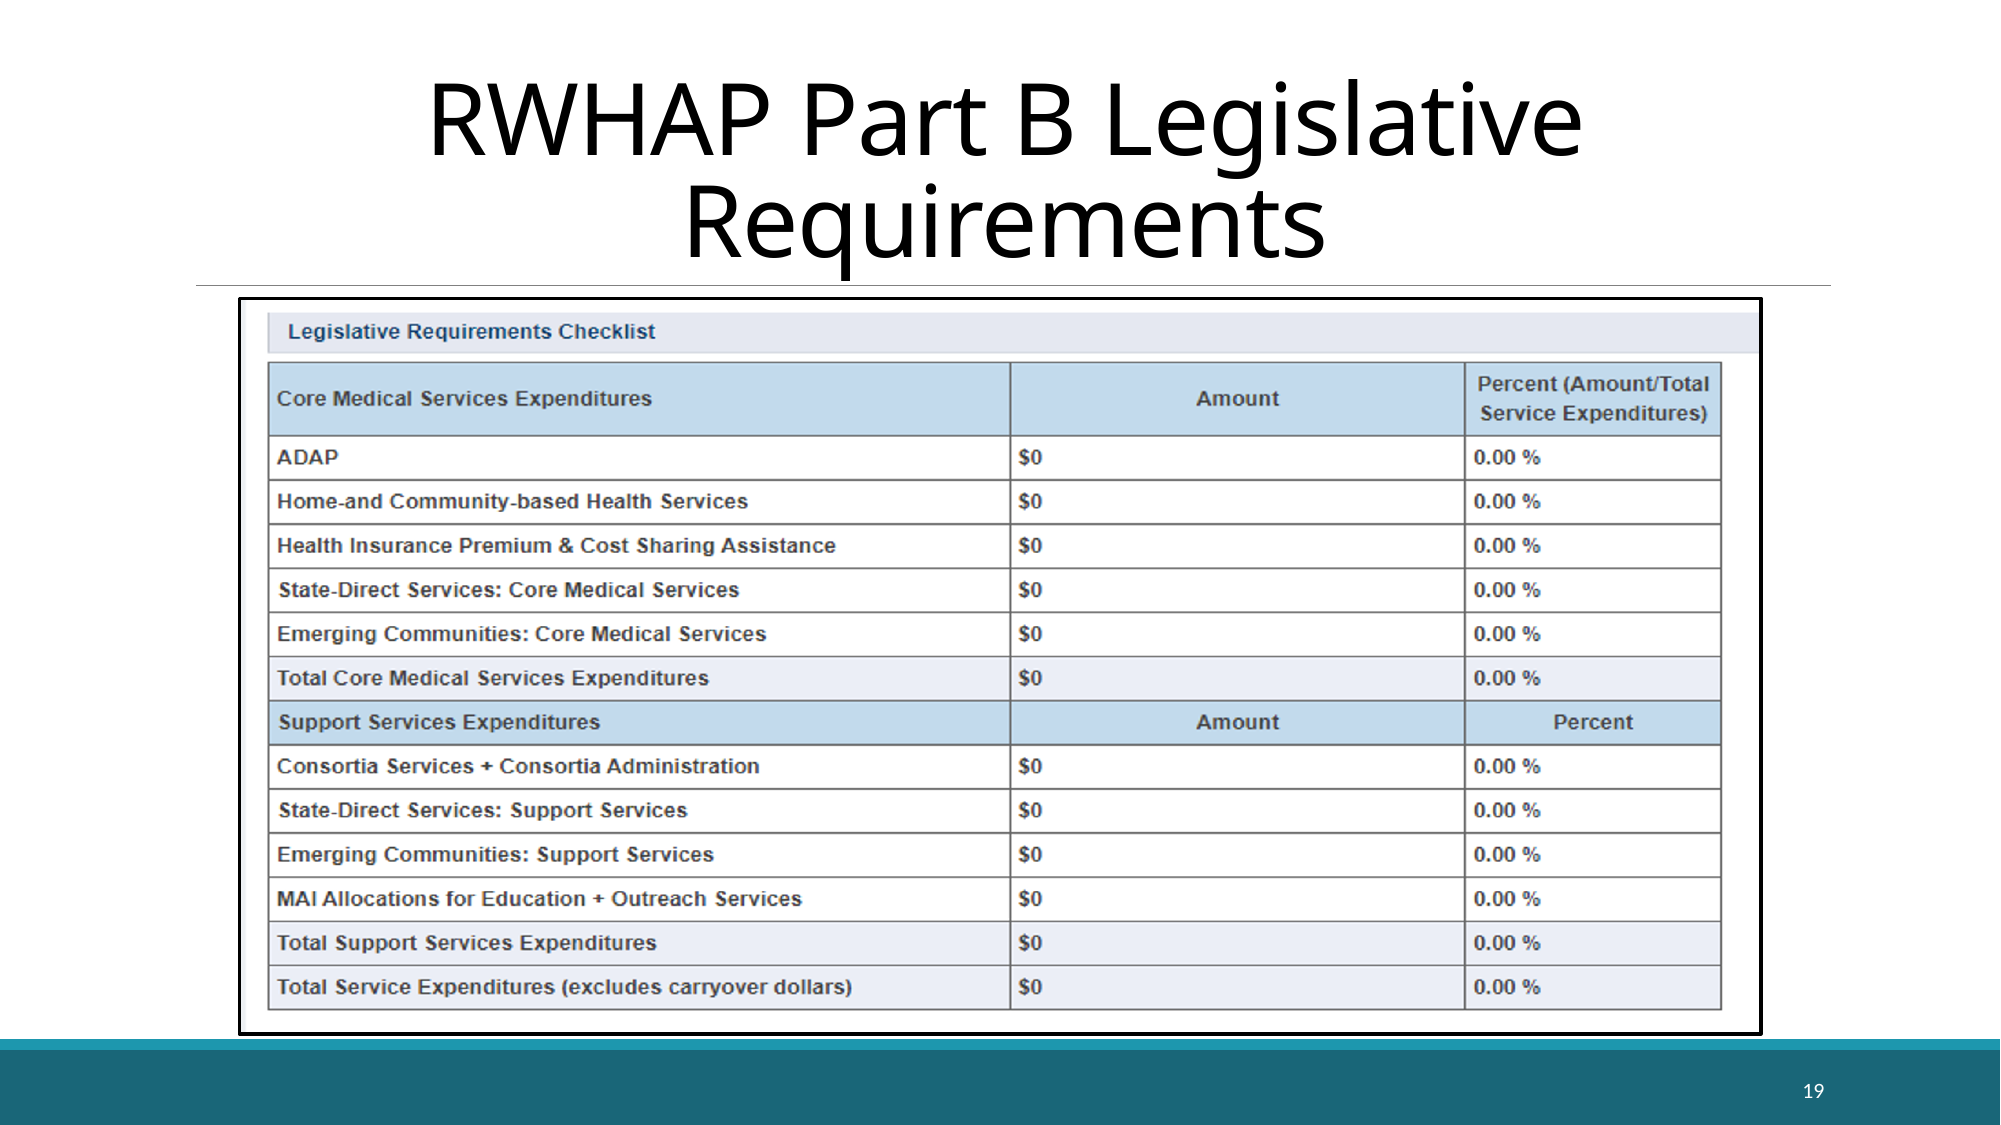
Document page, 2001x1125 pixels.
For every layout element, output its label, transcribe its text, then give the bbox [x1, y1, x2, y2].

slide_number 19 [1624, 1059, 1840, 1120]
title RWHAP Part B Legislative Requirements [180, 47, 1830, 285]
picture [240, 299, 1760, 1033]
